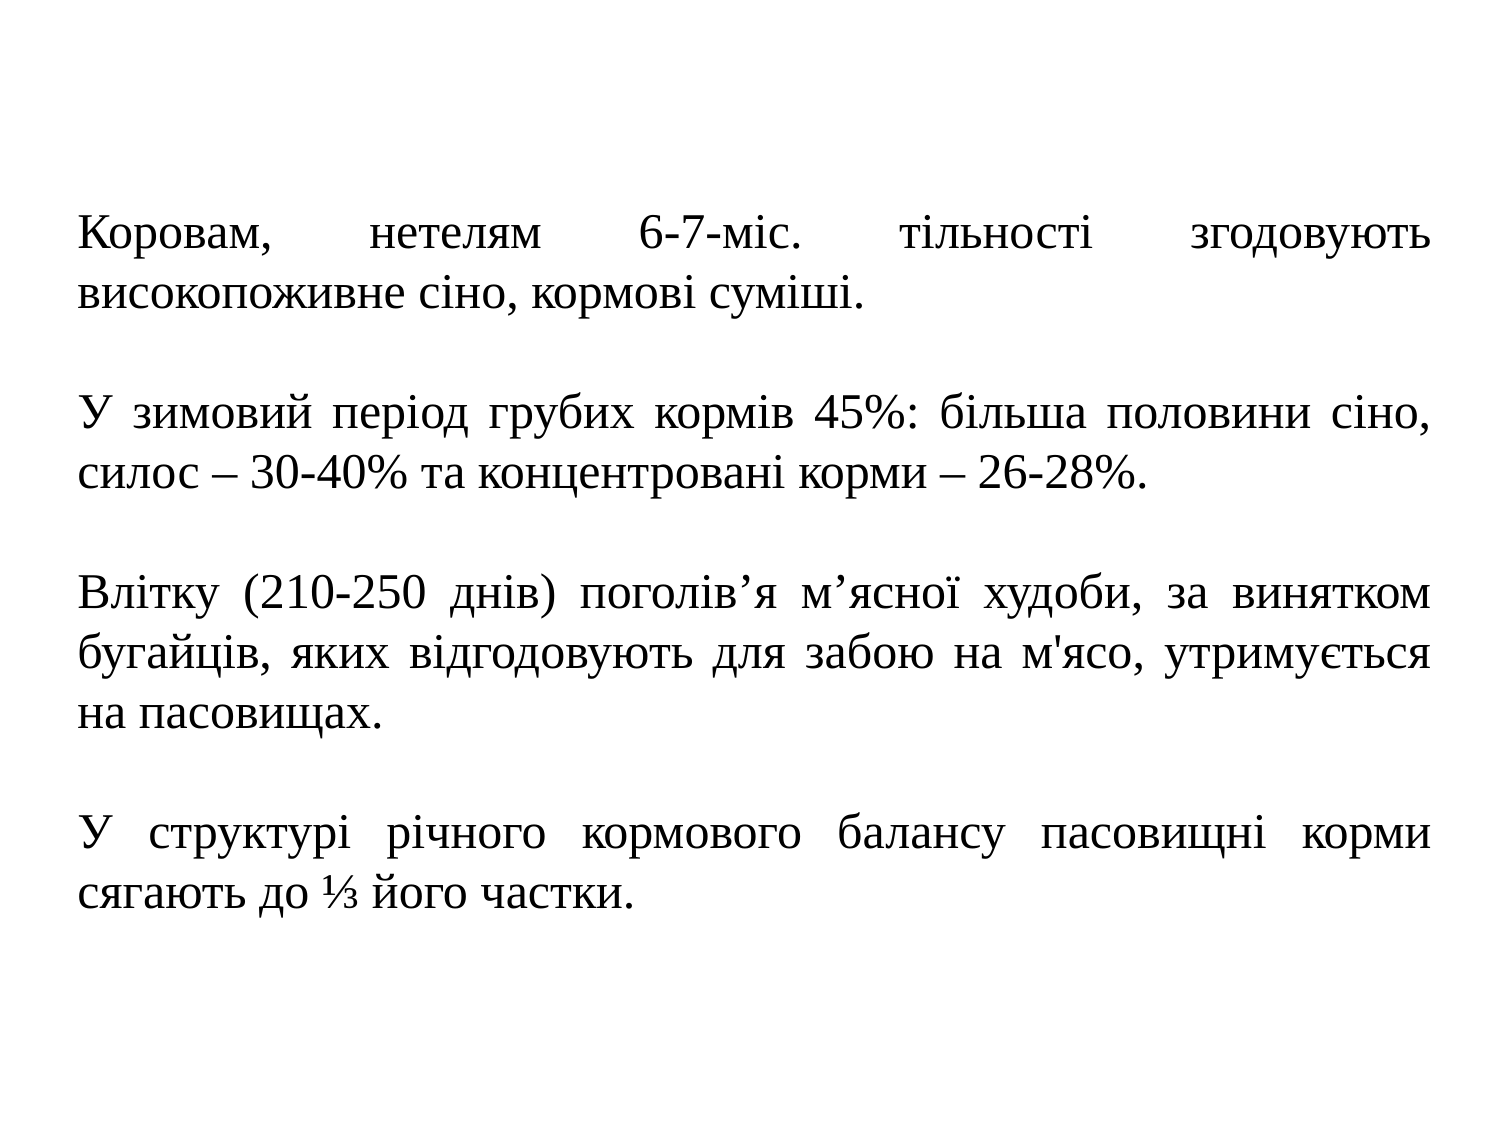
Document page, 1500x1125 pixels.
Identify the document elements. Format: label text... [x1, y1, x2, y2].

text_box Коровам, нетелям 6-7-міс. тільності згодовують високопоживне сіно, кормові суміші. У зимовий період грубих кормів 45%: більша половини сіно, силос – 30-40% та концентровані корми – 26-28%. Влітку (210-250 днів) поголів’я м’ясної худоби, за винятком бугайців, яких відгодовують для забою на м'ясо, утримується на пасовищах. У структурі річного кормового балансу пасовищні корми сягають до ⅓ його частки. [62, 191, 1447, 927]
